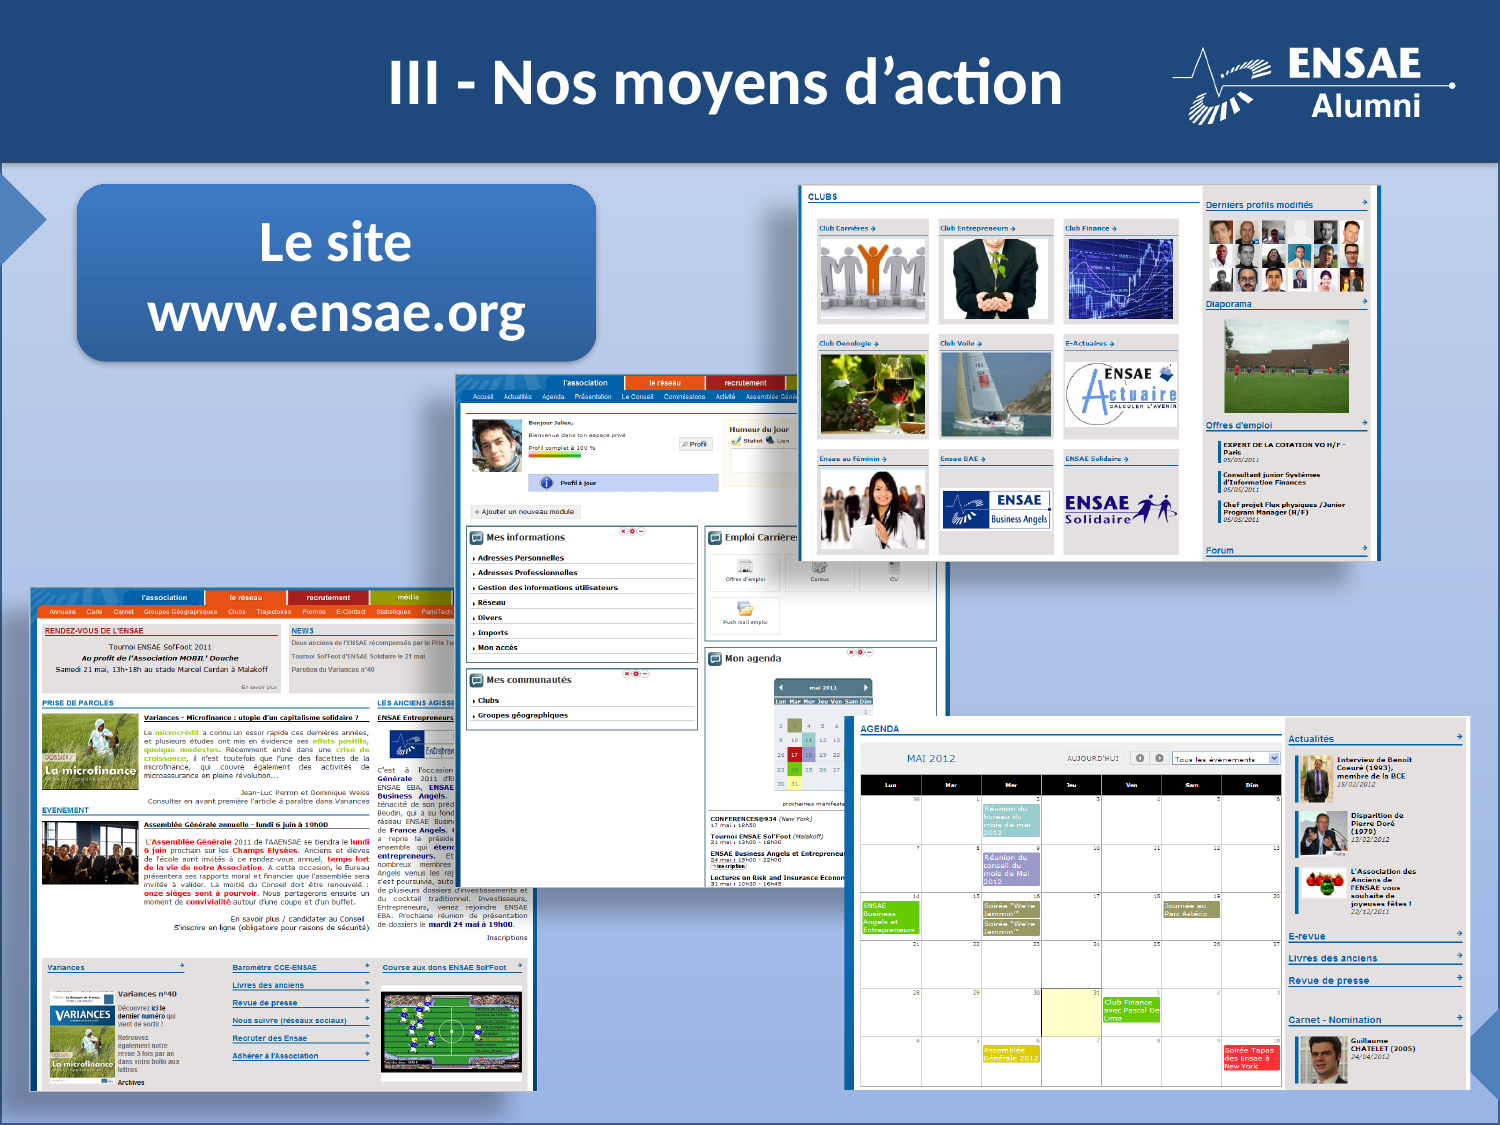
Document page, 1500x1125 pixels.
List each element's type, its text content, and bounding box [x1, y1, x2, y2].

text_box III - Nos moyens d’action [348, 30, 1105, 126]
picture [29, 0, 1500, 1093]
text_box Le site www.ensae.org [76, 184, 597, 362]
